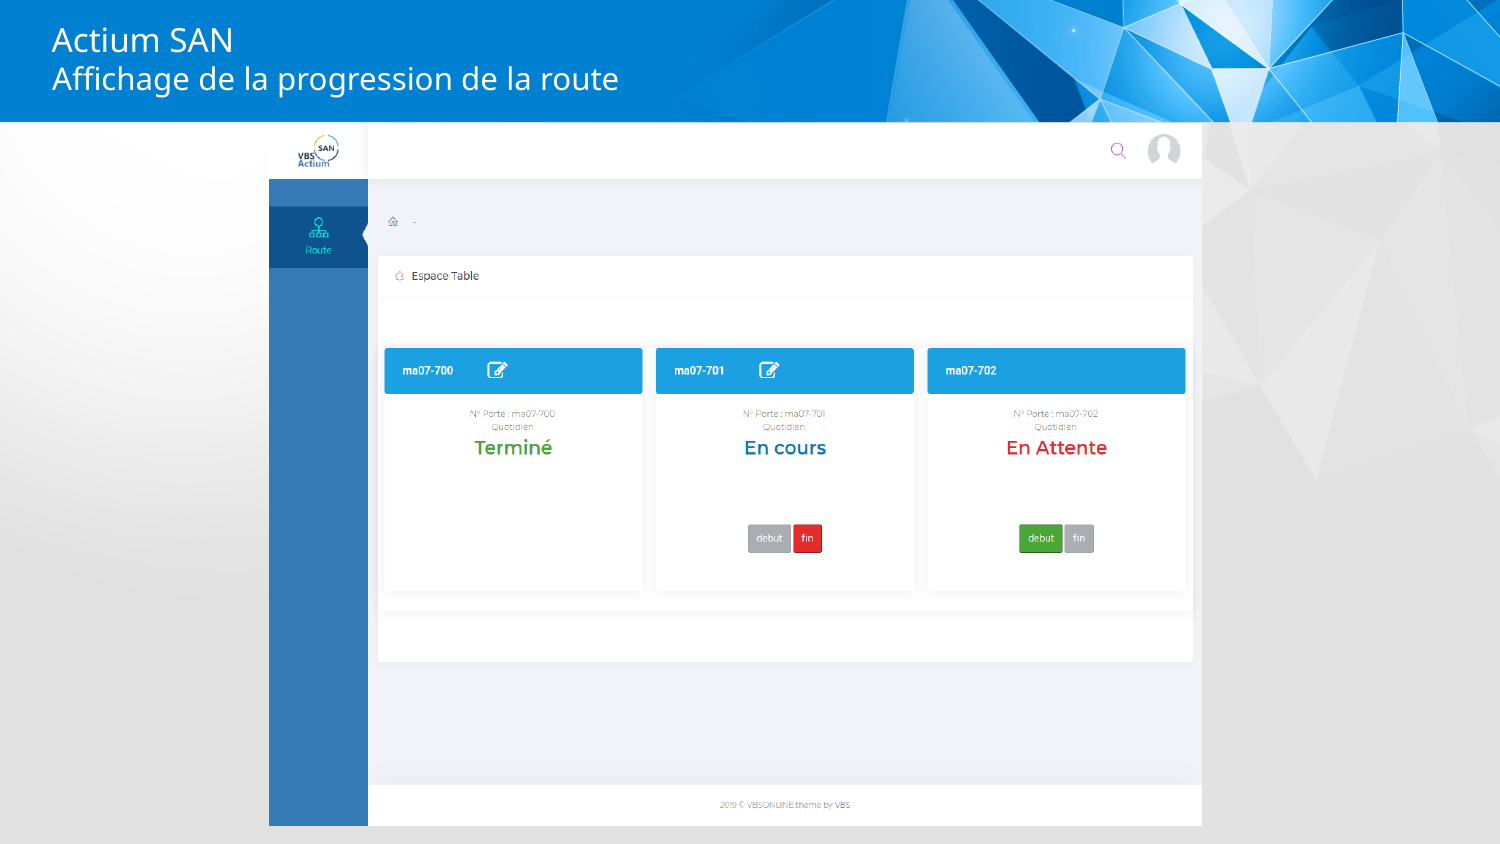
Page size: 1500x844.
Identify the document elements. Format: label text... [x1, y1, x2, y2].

list Affichage de la progression de la route [52, 58, 636, 104]
list Actium SAN [51, 19, 384, 55]
picture [0, 0, 1500, 844]
